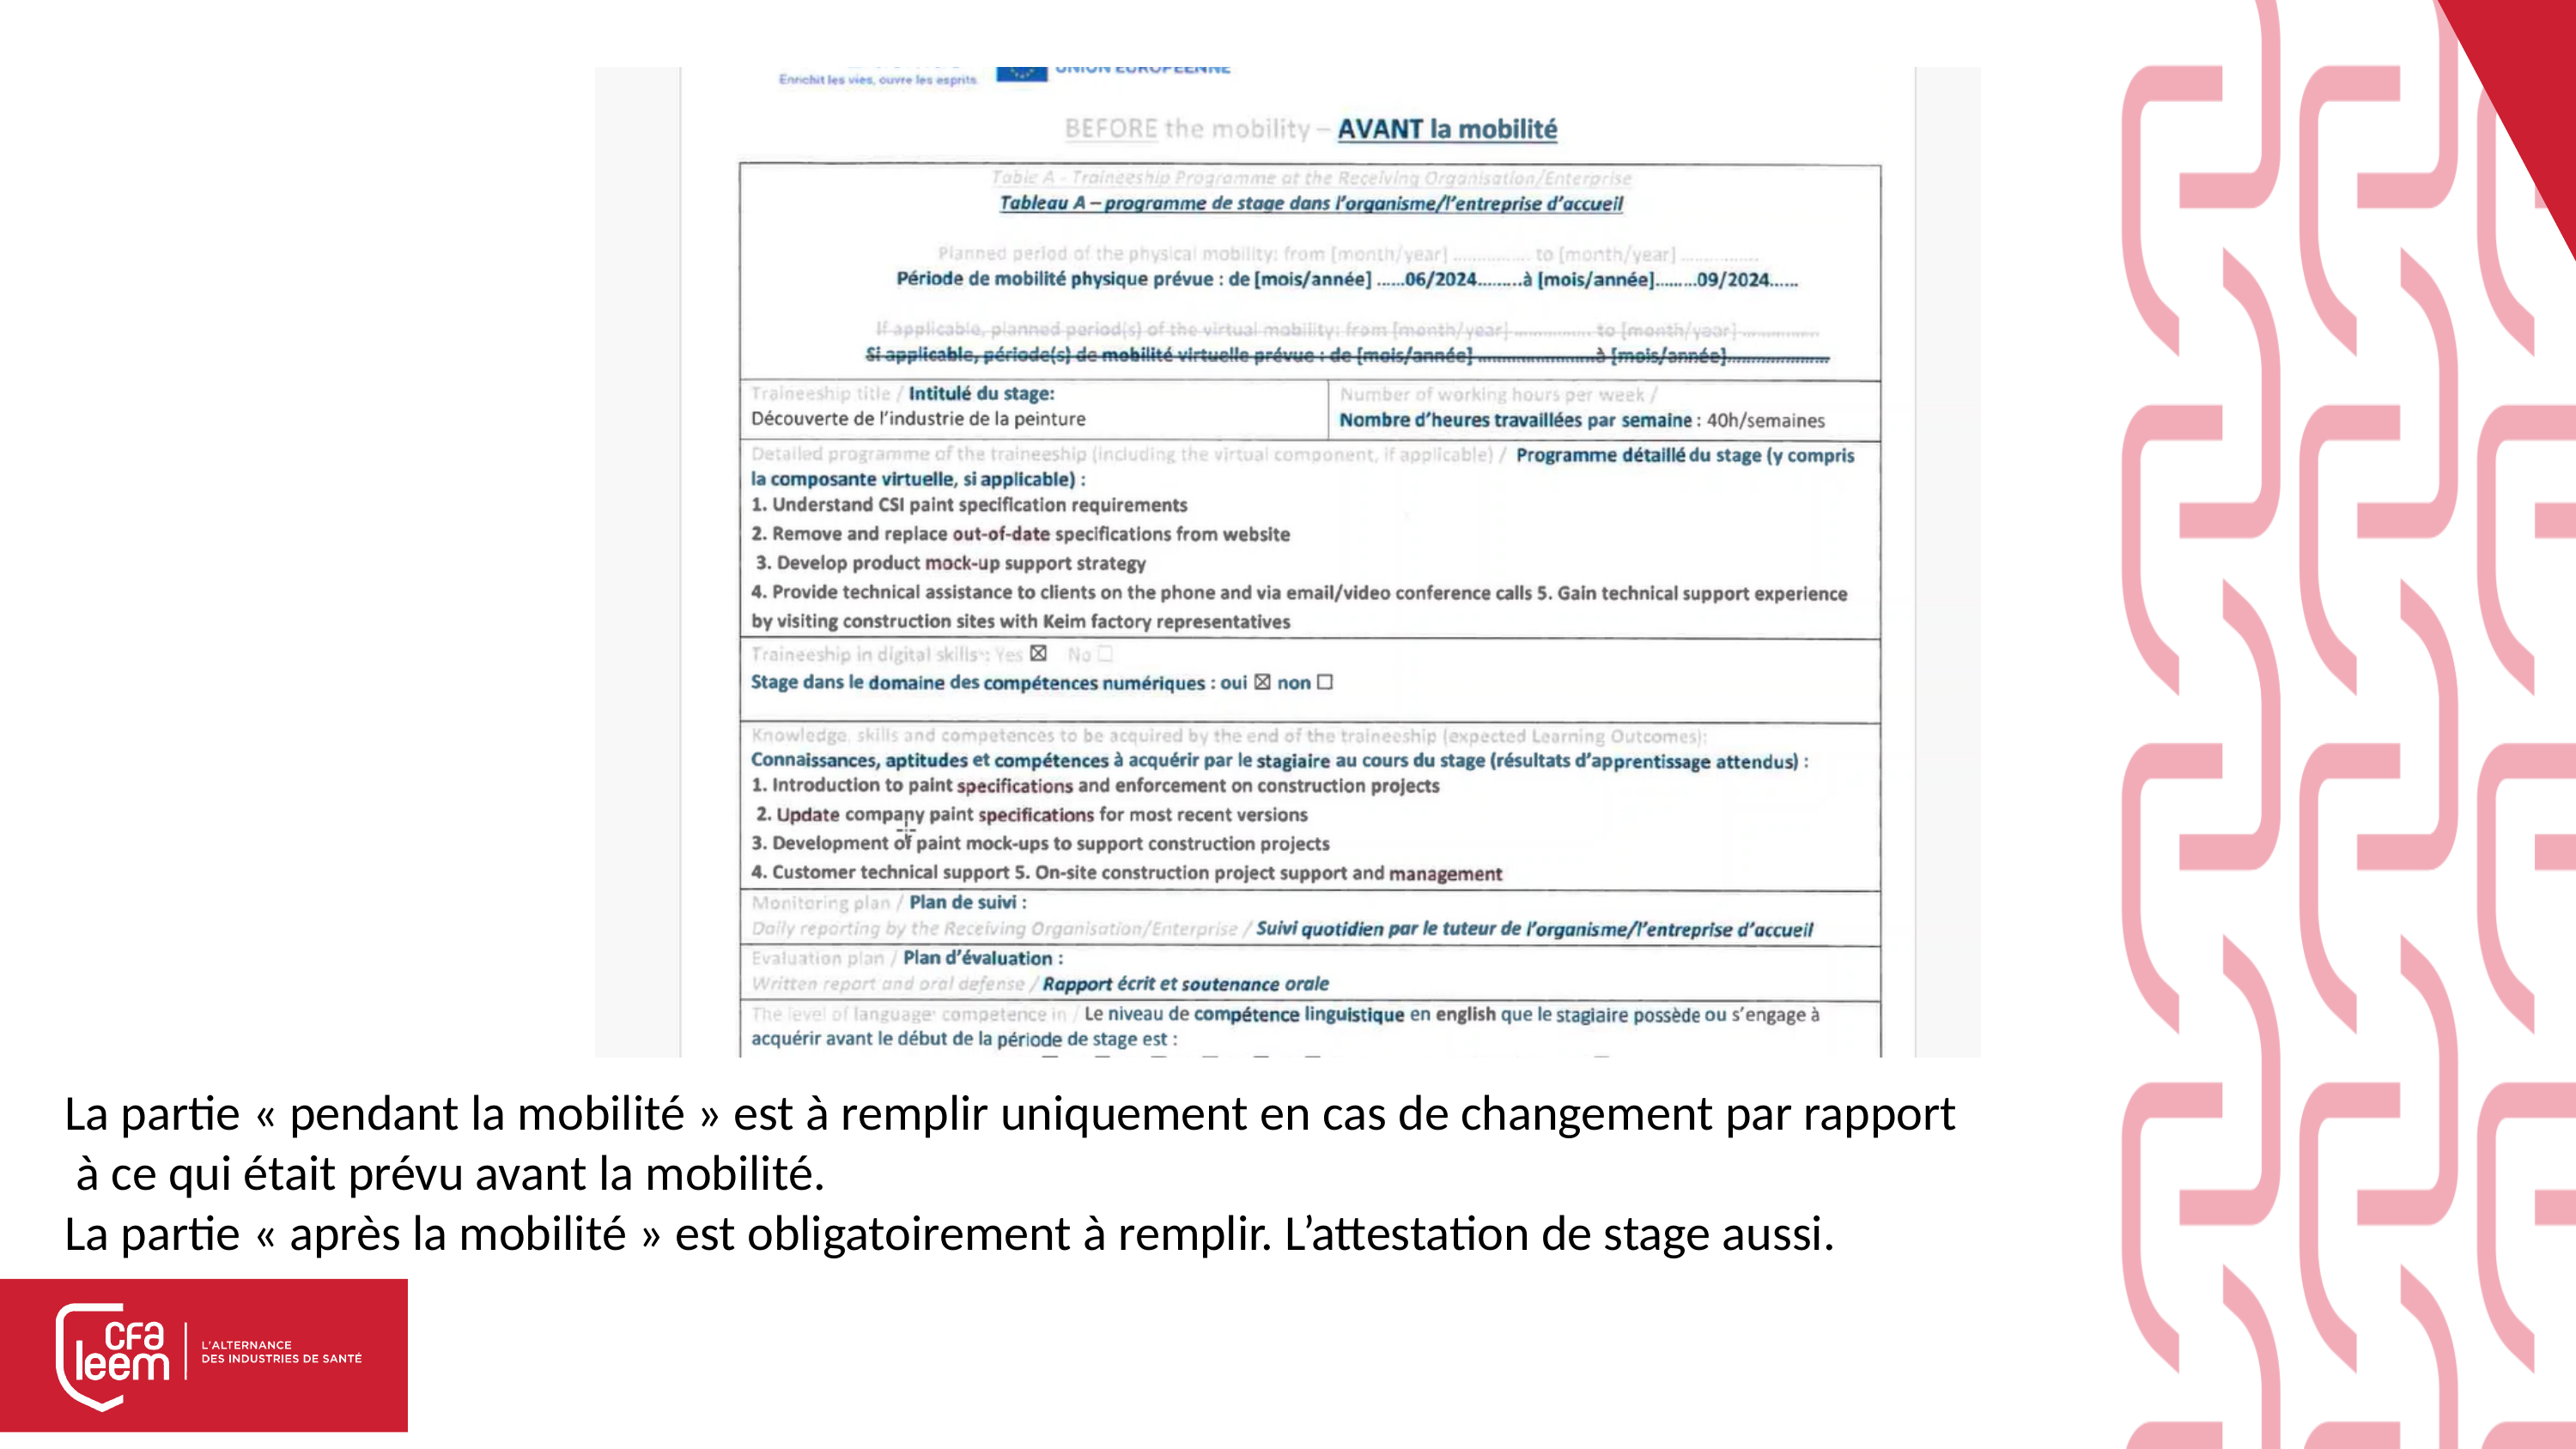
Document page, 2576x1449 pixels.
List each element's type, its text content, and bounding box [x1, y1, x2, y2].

picture [595, 67, 1981, 1058]
list La partie « pendant la mobilité » est à remplir uniquement en cas de changement par rapport à ce qui était prévu avant la mobilité. La partie « après la mobilité » est obligatoirement à remplir. L’attestation de stage aussi. [64, 359, 2003, 1244]
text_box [0, 1271, 409, 1433]
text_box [2007, 0, 2576, 1449]
